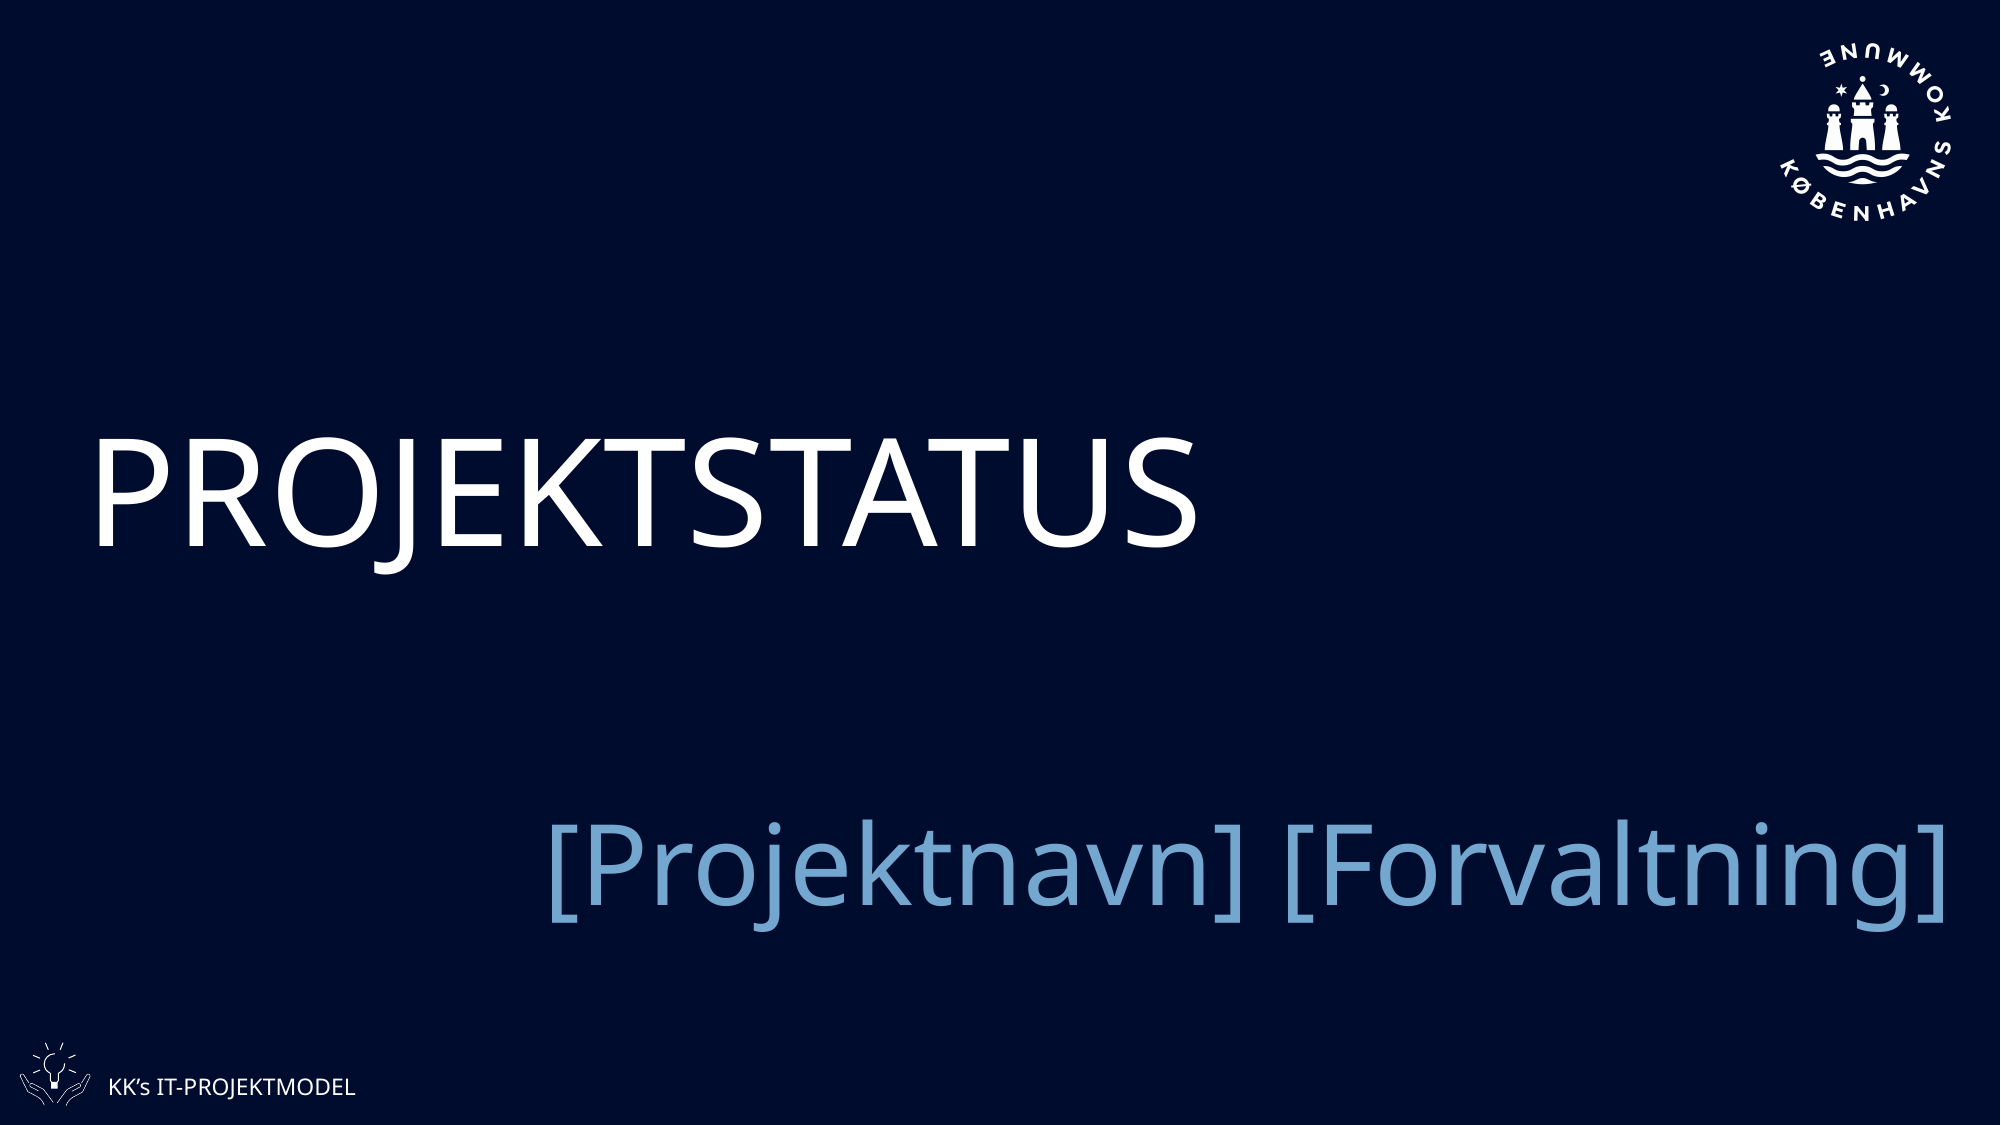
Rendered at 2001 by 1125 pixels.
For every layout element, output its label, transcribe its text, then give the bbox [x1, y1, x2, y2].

picture [6, 1060, 105, 1122]
list PROJEKTSTATUS [70, 250, 1865, 746]
title [Projektnavn] [Forvaltning] [451, 675, 1969, 938]
picture [1780, 43, 1951, 221]
picture [51, 1074, 57, 1081]
